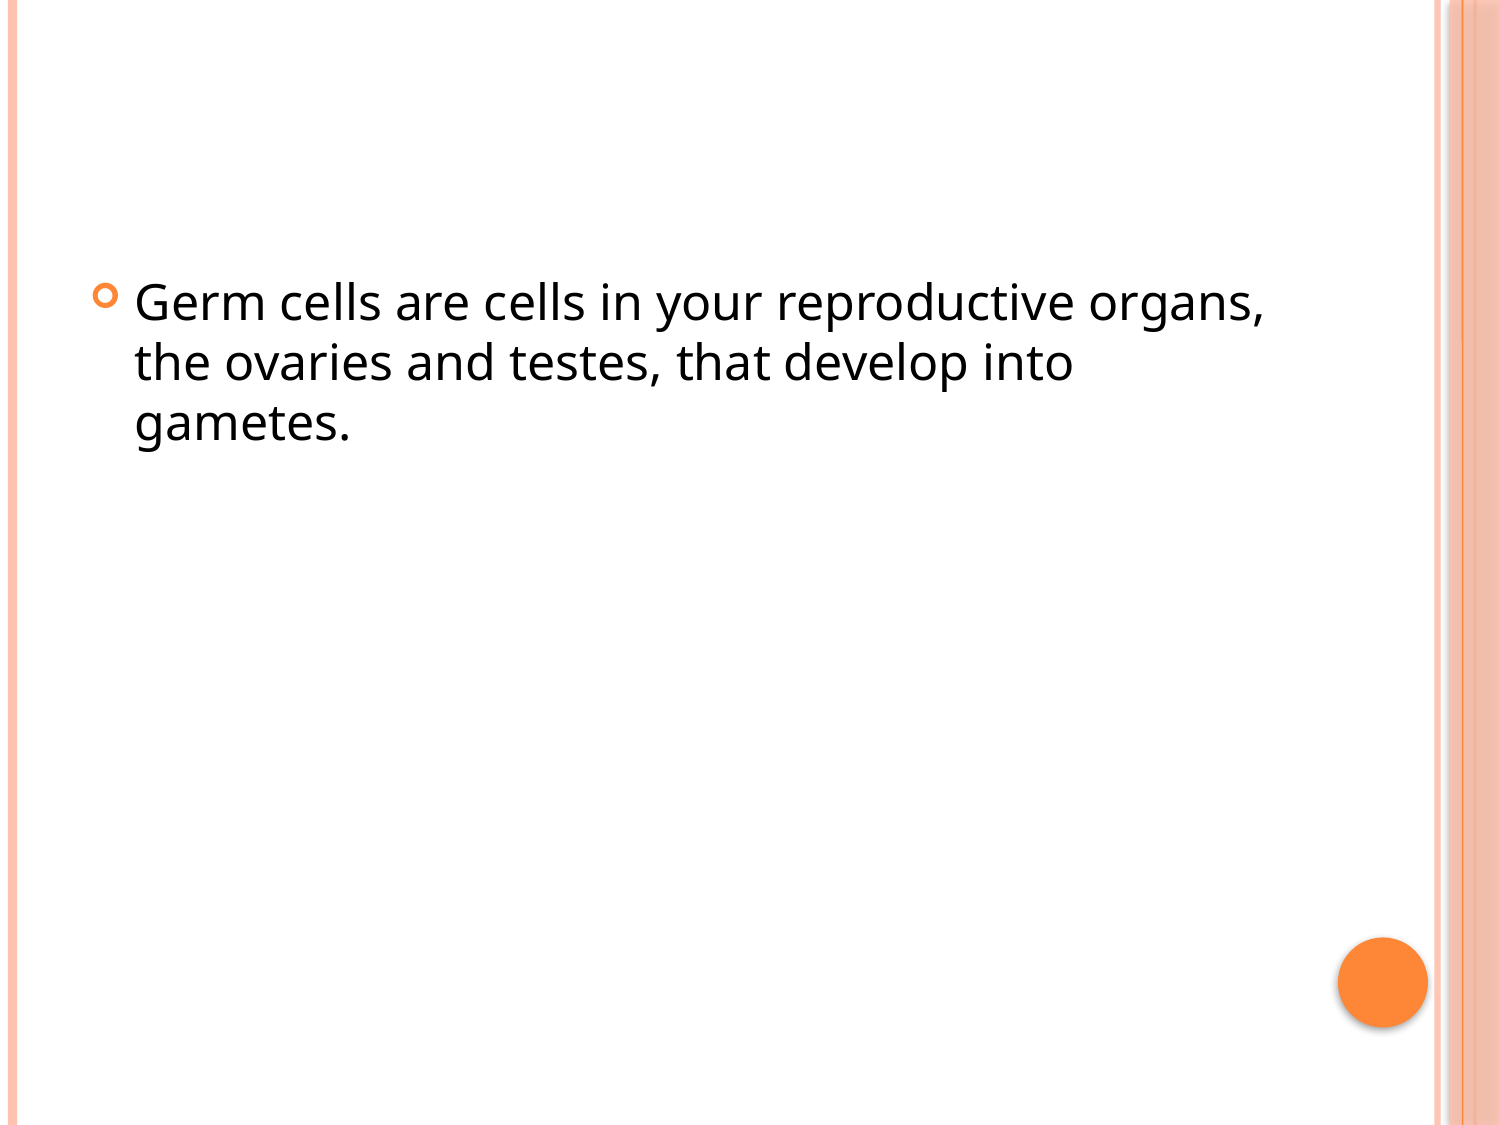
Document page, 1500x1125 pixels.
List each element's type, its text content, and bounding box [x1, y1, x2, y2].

list Germ cells are cells in your reproductive organs, the ovaries and testes, that develop into gametes. [75, 262, 1300, 1062]
